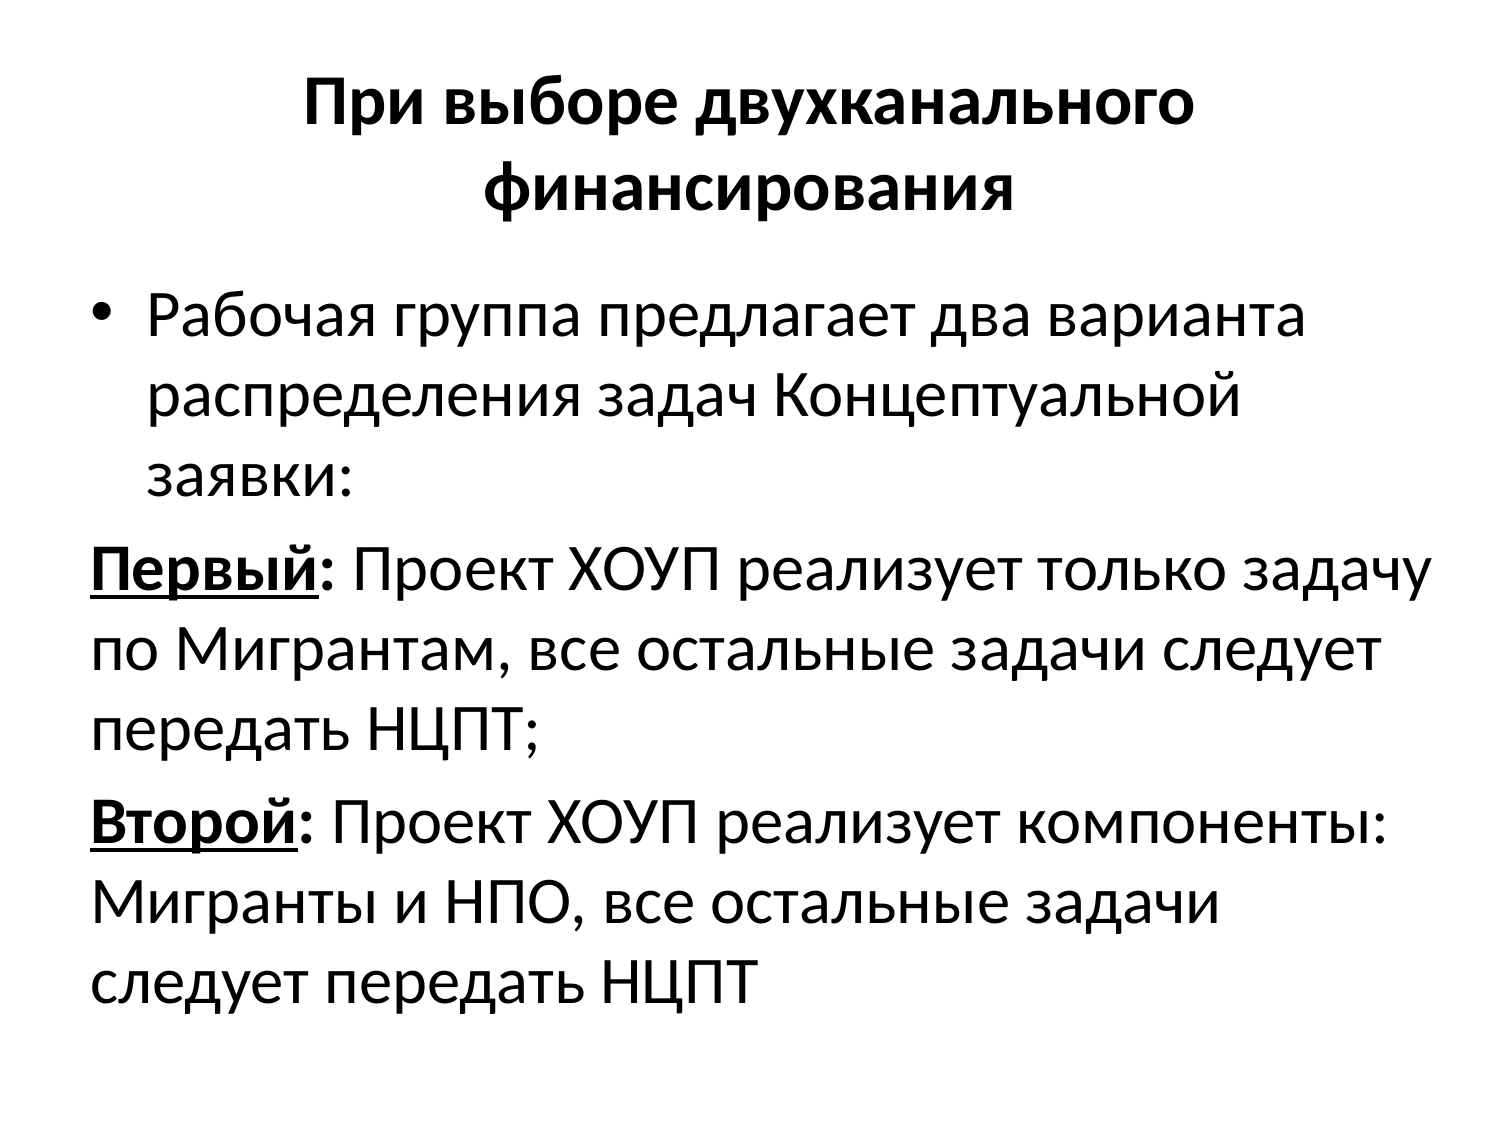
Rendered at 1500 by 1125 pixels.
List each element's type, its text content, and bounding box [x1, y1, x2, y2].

title При выборе двухканального финансирования [29, 45, 1471, 233]
list Рабочая группа предлагает два варианта распределения задач Концептуальной заявки: Первый: Проект ХОУП реализует только задачу по Мигрантам, все остальные задачи следует передать НЦПТ; Второй: Проект ХОУП реализует компоненты: Мигранты и НПО, все остальные задачи следует передать НЦПТ [75, 262, 1459, 1059]
